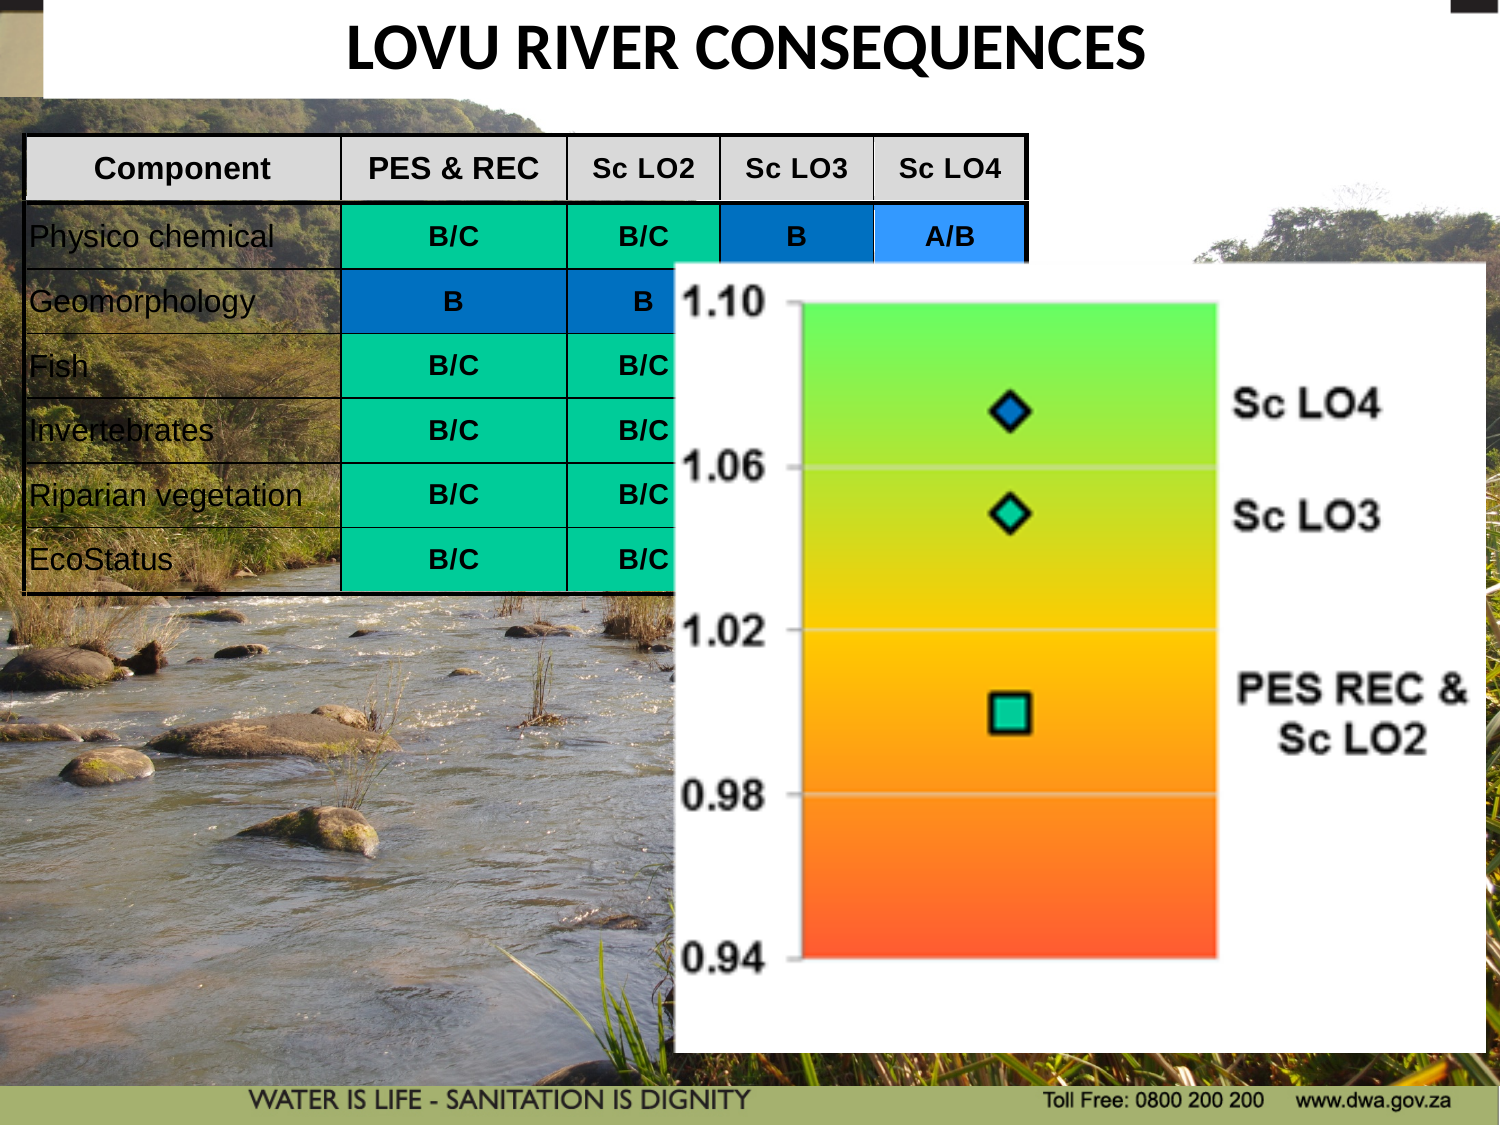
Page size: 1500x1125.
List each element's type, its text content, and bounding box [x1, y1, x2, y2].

text_box LOVU RIVER CONSEQUENCES [43, 0, 1451, 96]
picture [0, 0, 1500, 1125]
